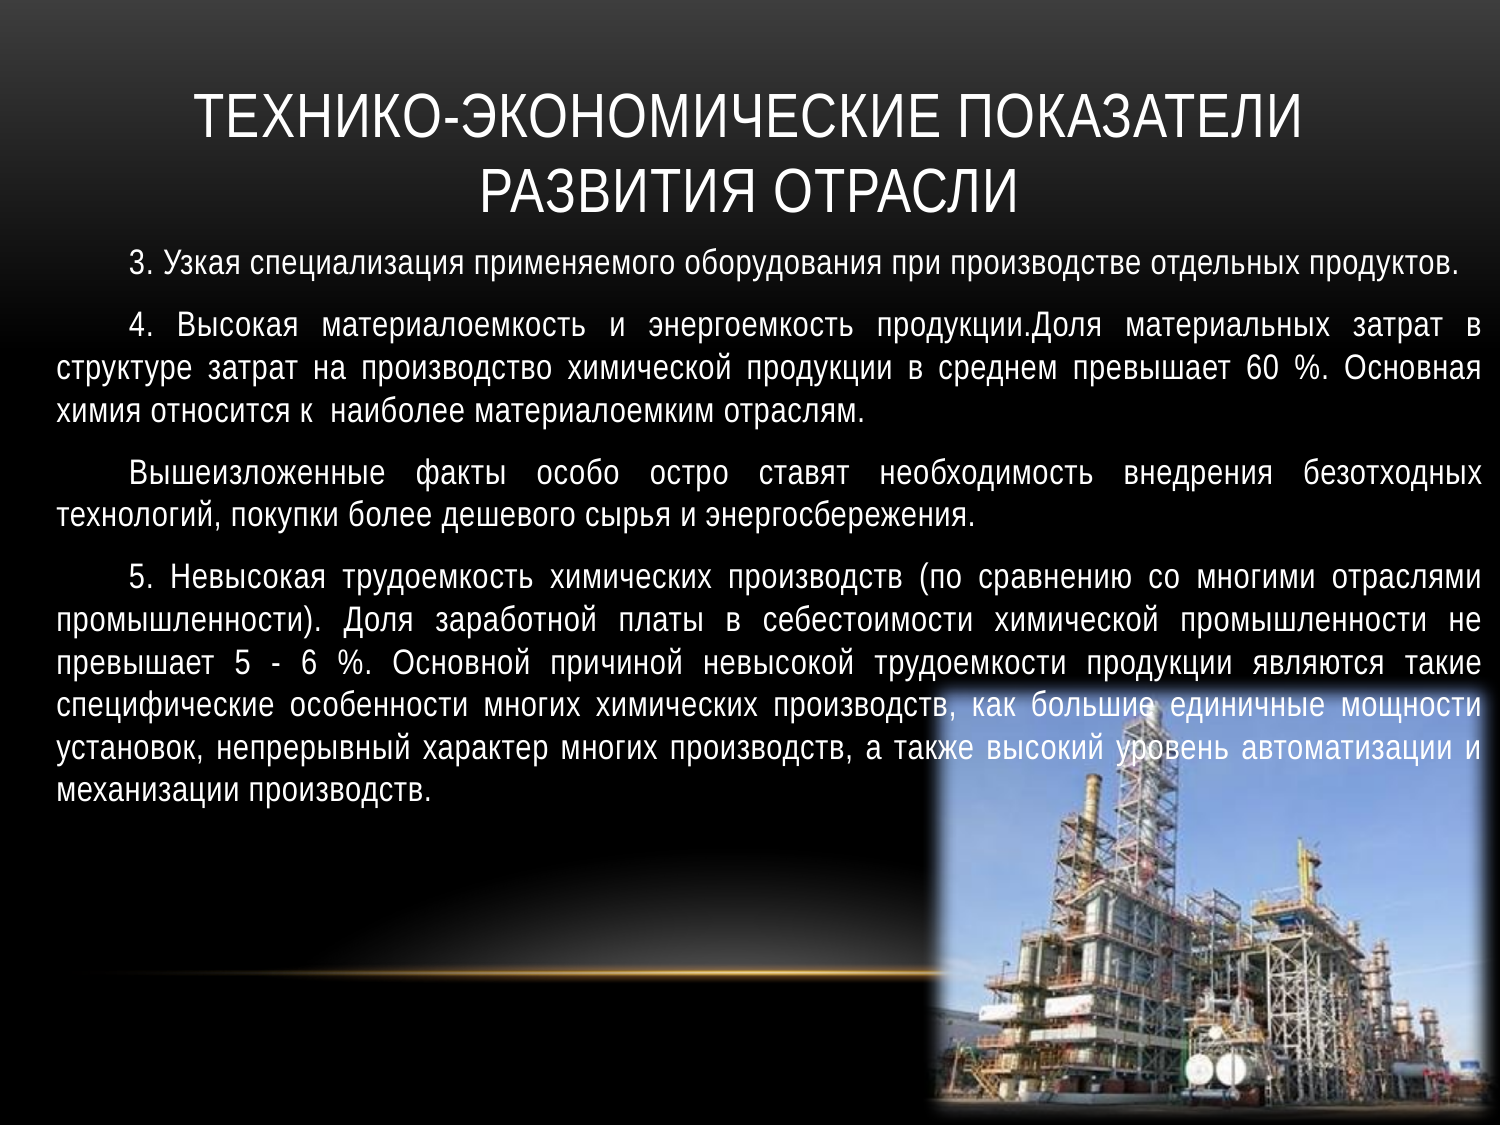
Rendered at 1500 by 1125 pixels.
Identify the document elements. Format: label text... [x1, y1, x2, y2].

title Технико-экономические показатели развития отрасли [99, 45, 1400, 231]
list 3. Узкая специализация применяемого оборудования при производстве отдельных продуктов. 4. Высокая материалоемкость и энергоемкость продукции.Доля материальных затрат в структуре затрат на производство химической продукции в среднем превышает 60 %. Основная химия относится к наиболее материалоемким отраслям. Вышеизложенные факты особо остро ставят необходимость внедрения безотходных технологий, покупки более дешевого сырья и энергосбережения. 5. Невысокая трудоемкость химических производств (по сравнению со многими отраслями промышленности). Доля заработной платы в себестоимости химической промышленности не превышает 5 - 6 %. Основной причиной невысокой трудоемкости продукции являются такие специфические особенности многих химических производств, как большие единичные мощности установок, непрерывный характер многих производств, а также высокий уровень автоматизации и механизации производств. [41, 231, 1500, 962]
picture [0, 0, 1500, 1125]
